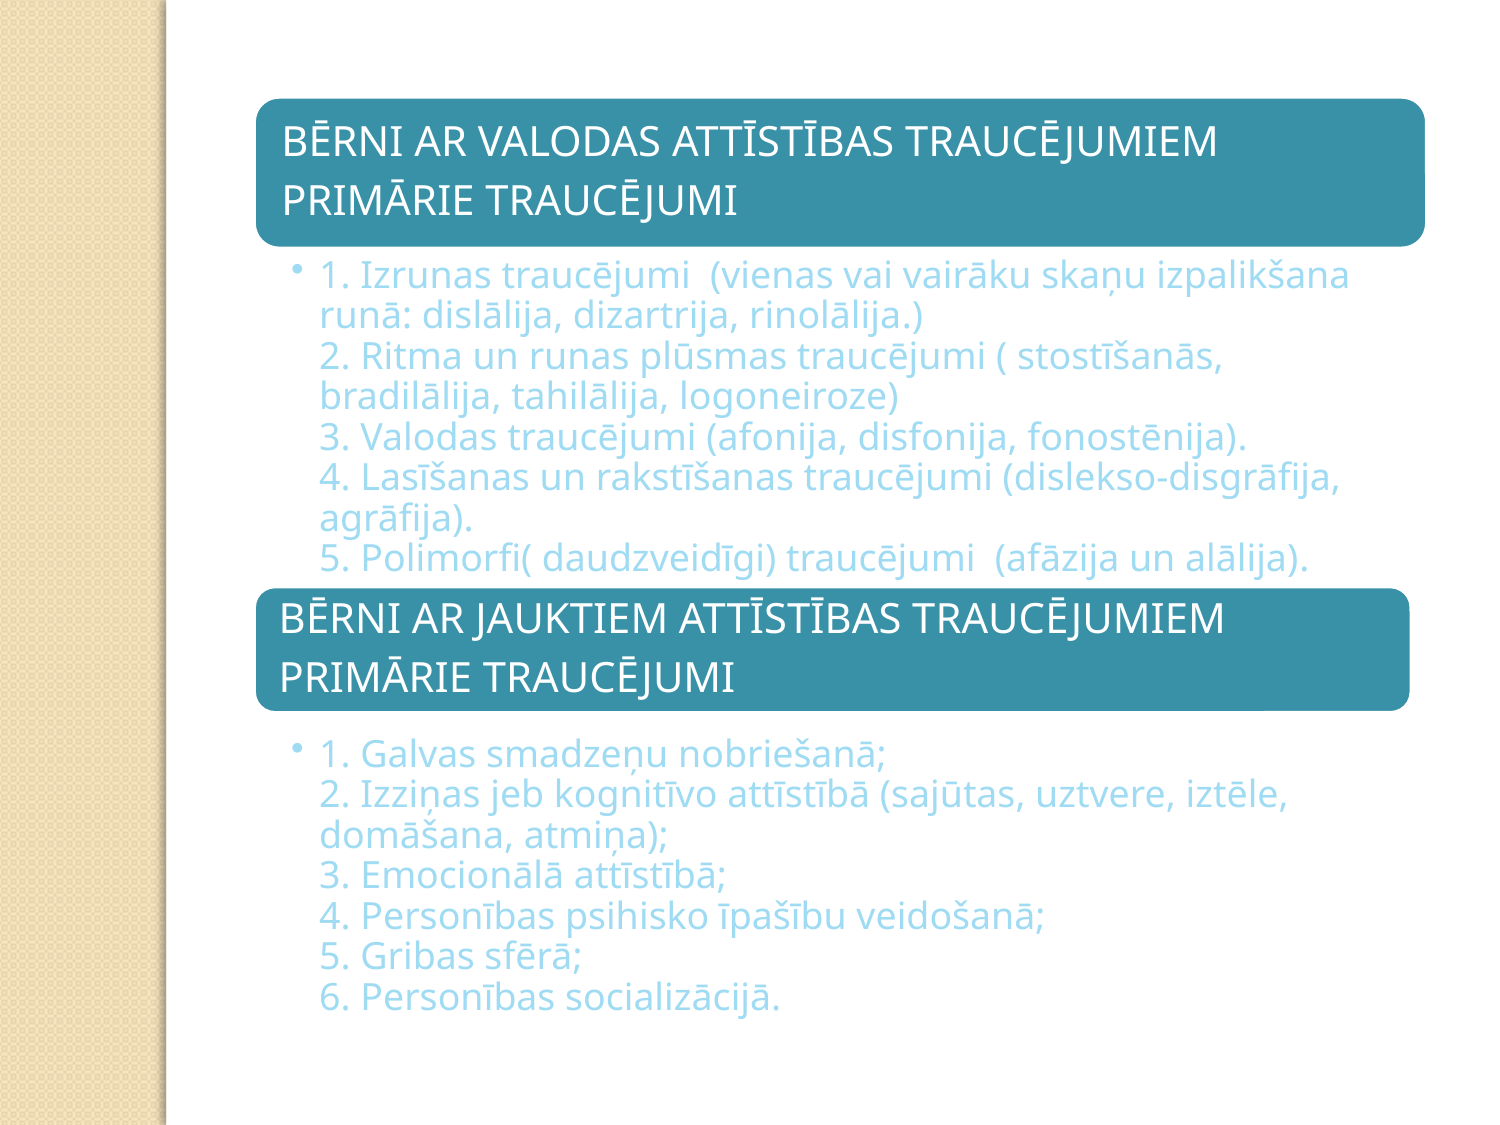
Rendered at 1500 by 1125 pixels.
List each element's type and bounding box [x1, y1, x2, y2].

text_box [253, 48, 1428, 1077]
